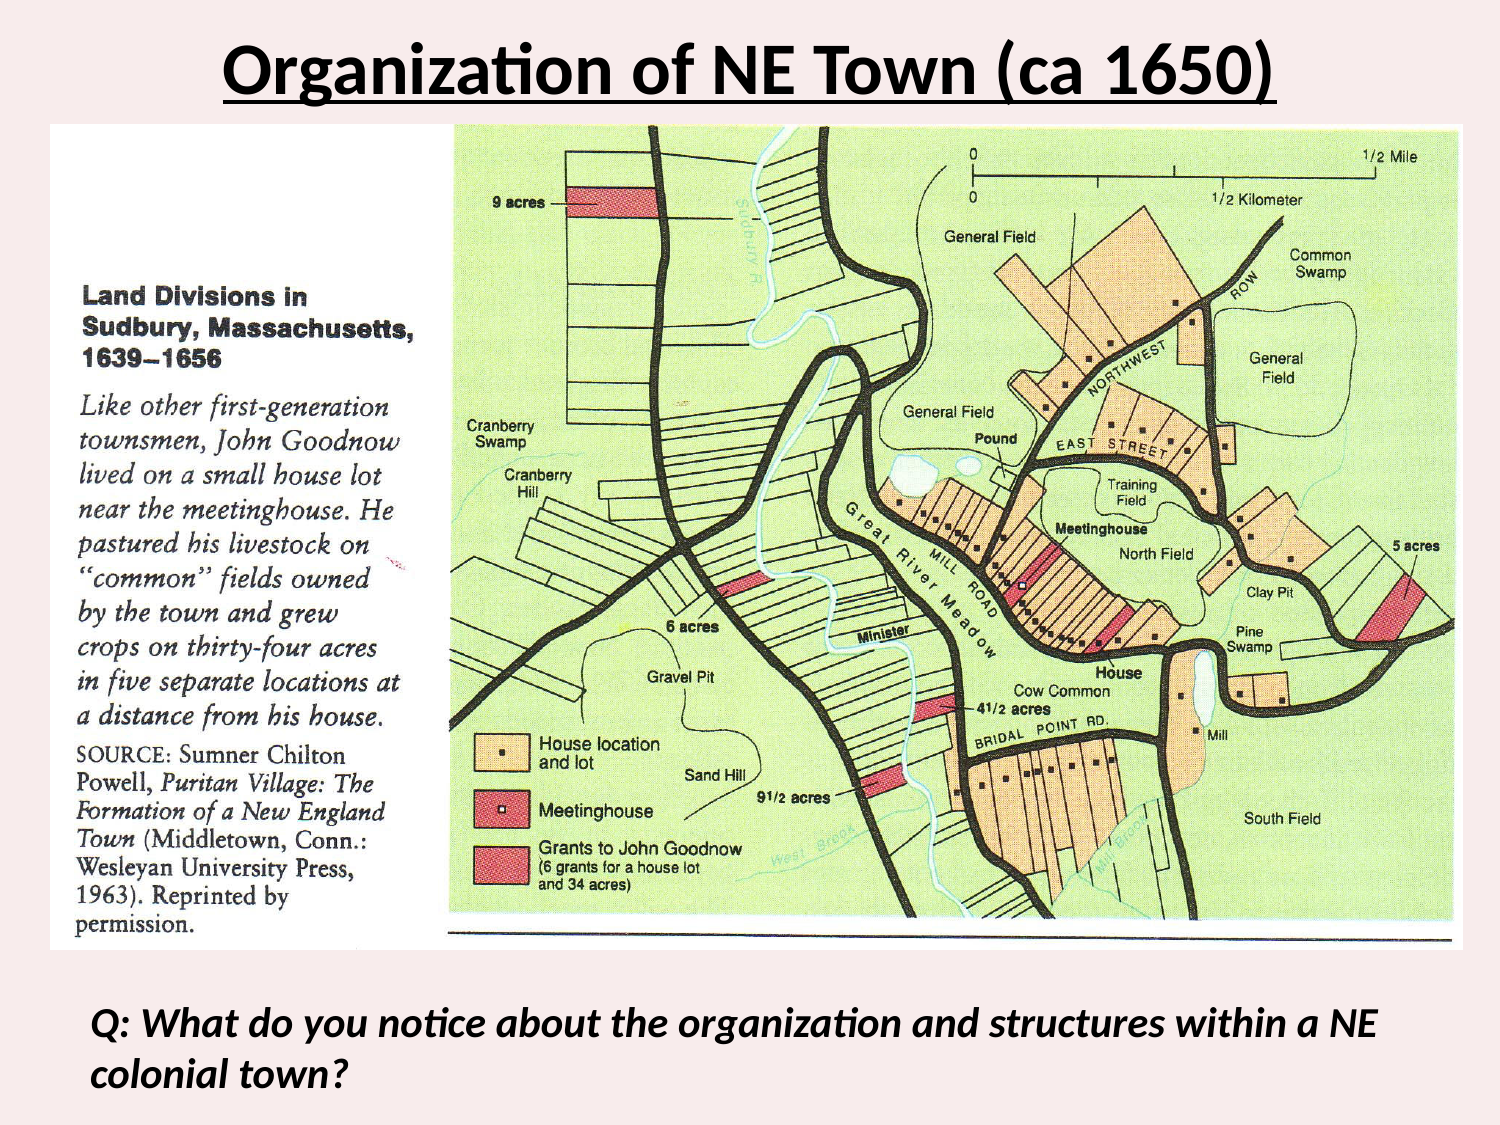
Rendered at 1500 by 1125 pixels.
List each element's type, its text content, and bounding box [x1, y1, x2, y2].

picture [49, 124, 1463, 951]
title Organization of NE Town (ca 1650) [75, 12, 1425, 118]
list Q: What do you notice about the organization and structures within a NE colonial town? [75, 987, 1425, 1105]
